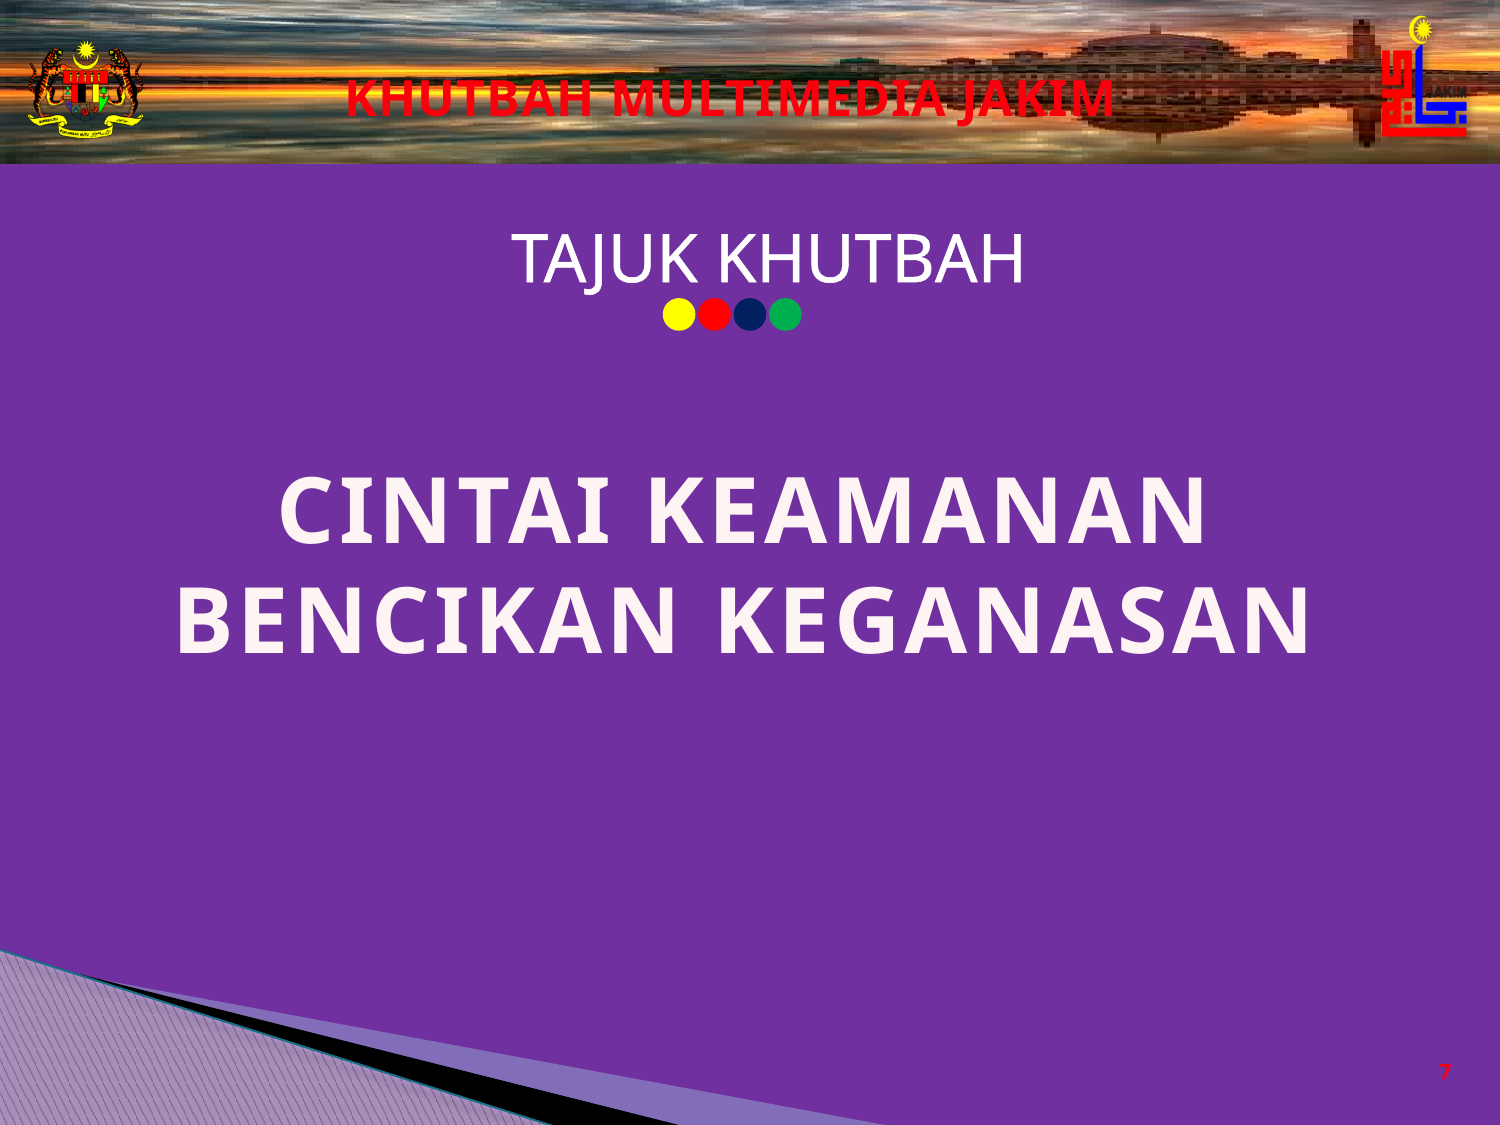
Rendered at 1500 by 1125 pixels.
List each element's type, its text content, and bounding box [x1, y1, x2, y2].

text_box TAJUK KHUTBAH [496, 208, 1043, 303]
slide_number 7 [1341, 1034, 1466, 1094]
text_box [0, 0, 1500, 165]
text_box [666, 302, 833, 327]
text_box CINTAI KEAMANAN BENCIKAN KEGANASAN [88, 444, 1400, 680]
